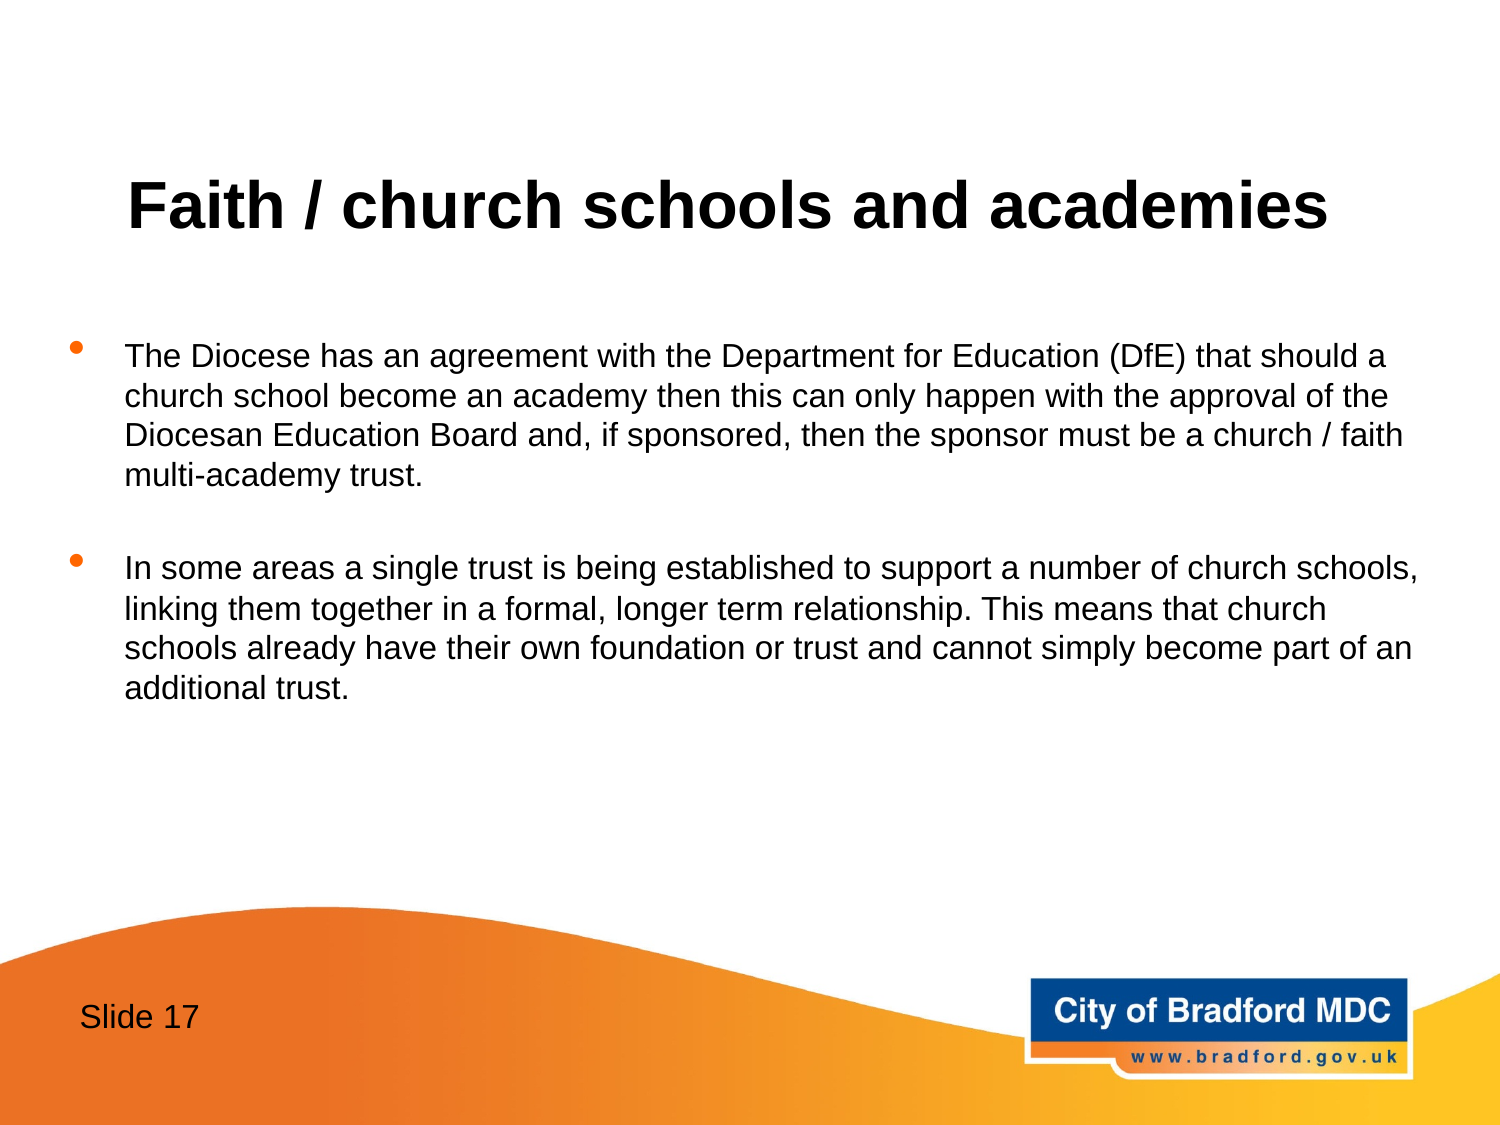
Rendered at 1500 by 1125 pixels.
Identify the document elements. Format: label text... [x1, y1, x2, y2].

picture [0, 896, 1500, 1125]
list The Diocese has an agreement with the Department for Education (DfE) that should a church school become an academy then this can only happen with the approval of the Diocesan Education Board and, if sponsored, then the sponsor must be a church / faith multi-academy trust. In some areas a single trust is being established to support a number of church schools, linking them together in a formal, longer term relationship. This means that church schools already have their own foundation or trust and cannot simply become part of an additional trust. [53, 326, 1459, 717]
title Faith / church schools and academies [112, 147, 1388, 256]
